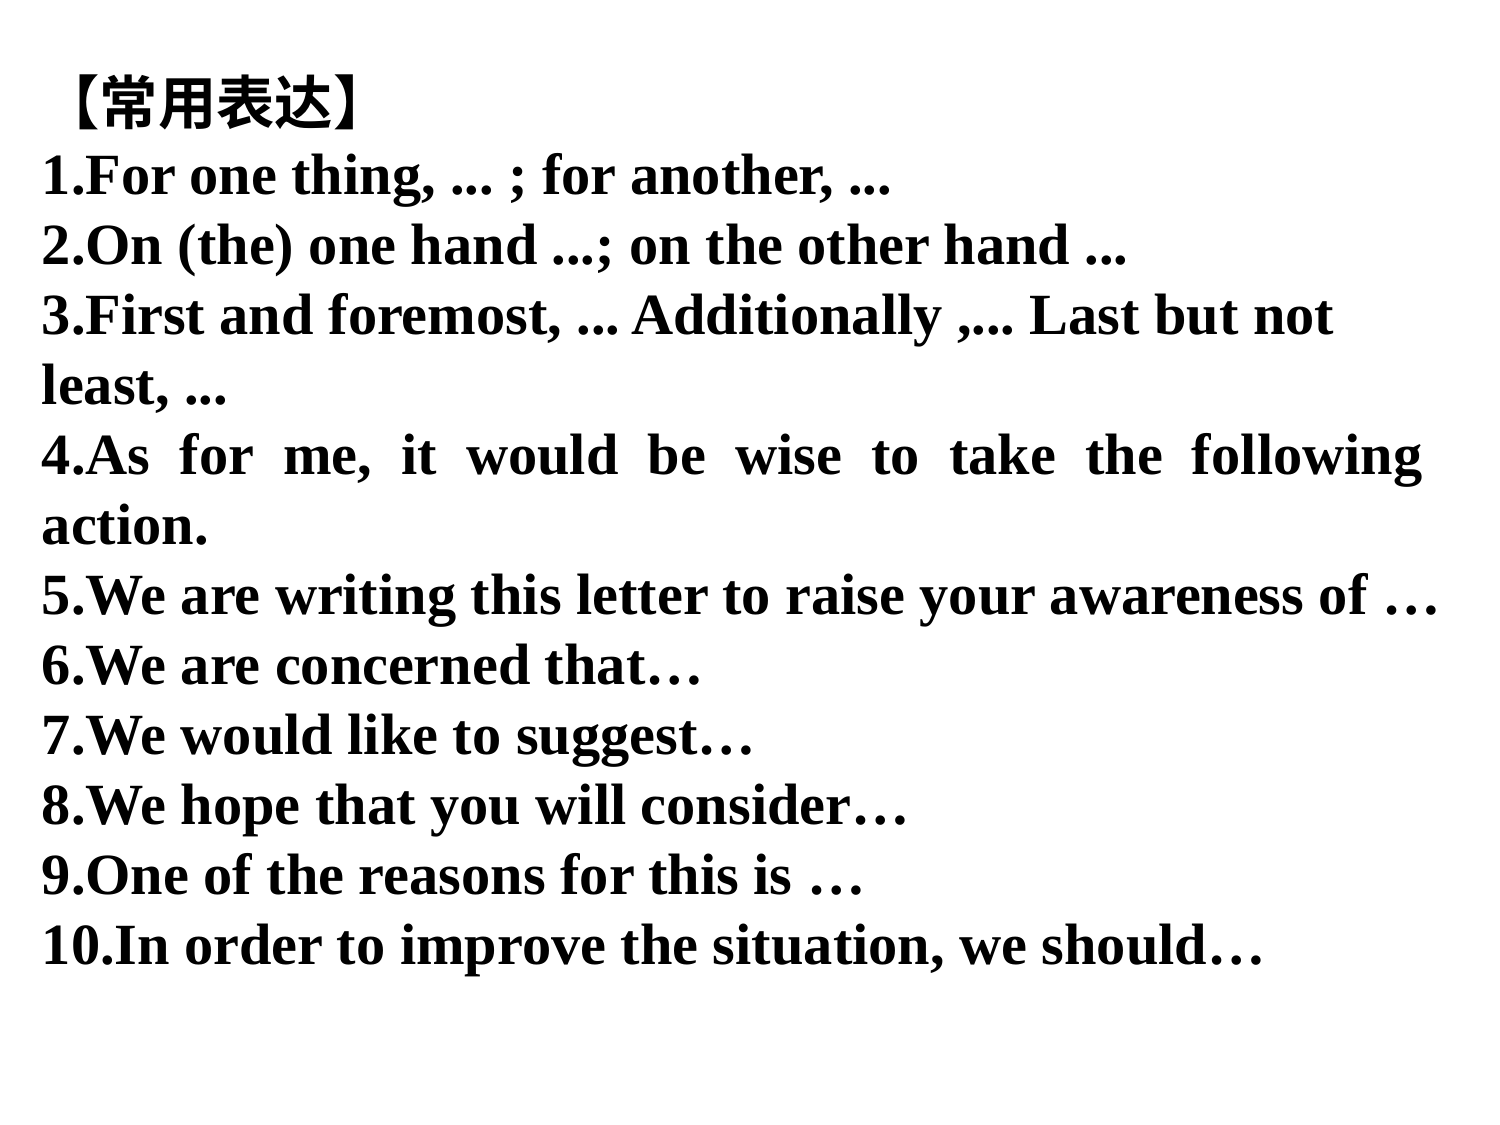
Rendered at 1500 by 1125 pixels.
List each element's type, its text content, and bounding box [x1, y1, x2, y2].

text_box 【常用表达】 1.For one thing, ... ; for another, ... 2.On (the) one hand ...; on the other hand ... 3.First and foremost, ... Additionally ,... Last but not least, ... 4.As for me, it would be wise to take the following action. 5.We are writing this letter to raise your awareness of … 6.We are concerned that… 7.We would like to suggest… 8.We hope that you will consider… 9.One of the reasons for this is … 10.In order to improve the situation, we should… [27, 58, 1474, 984]
